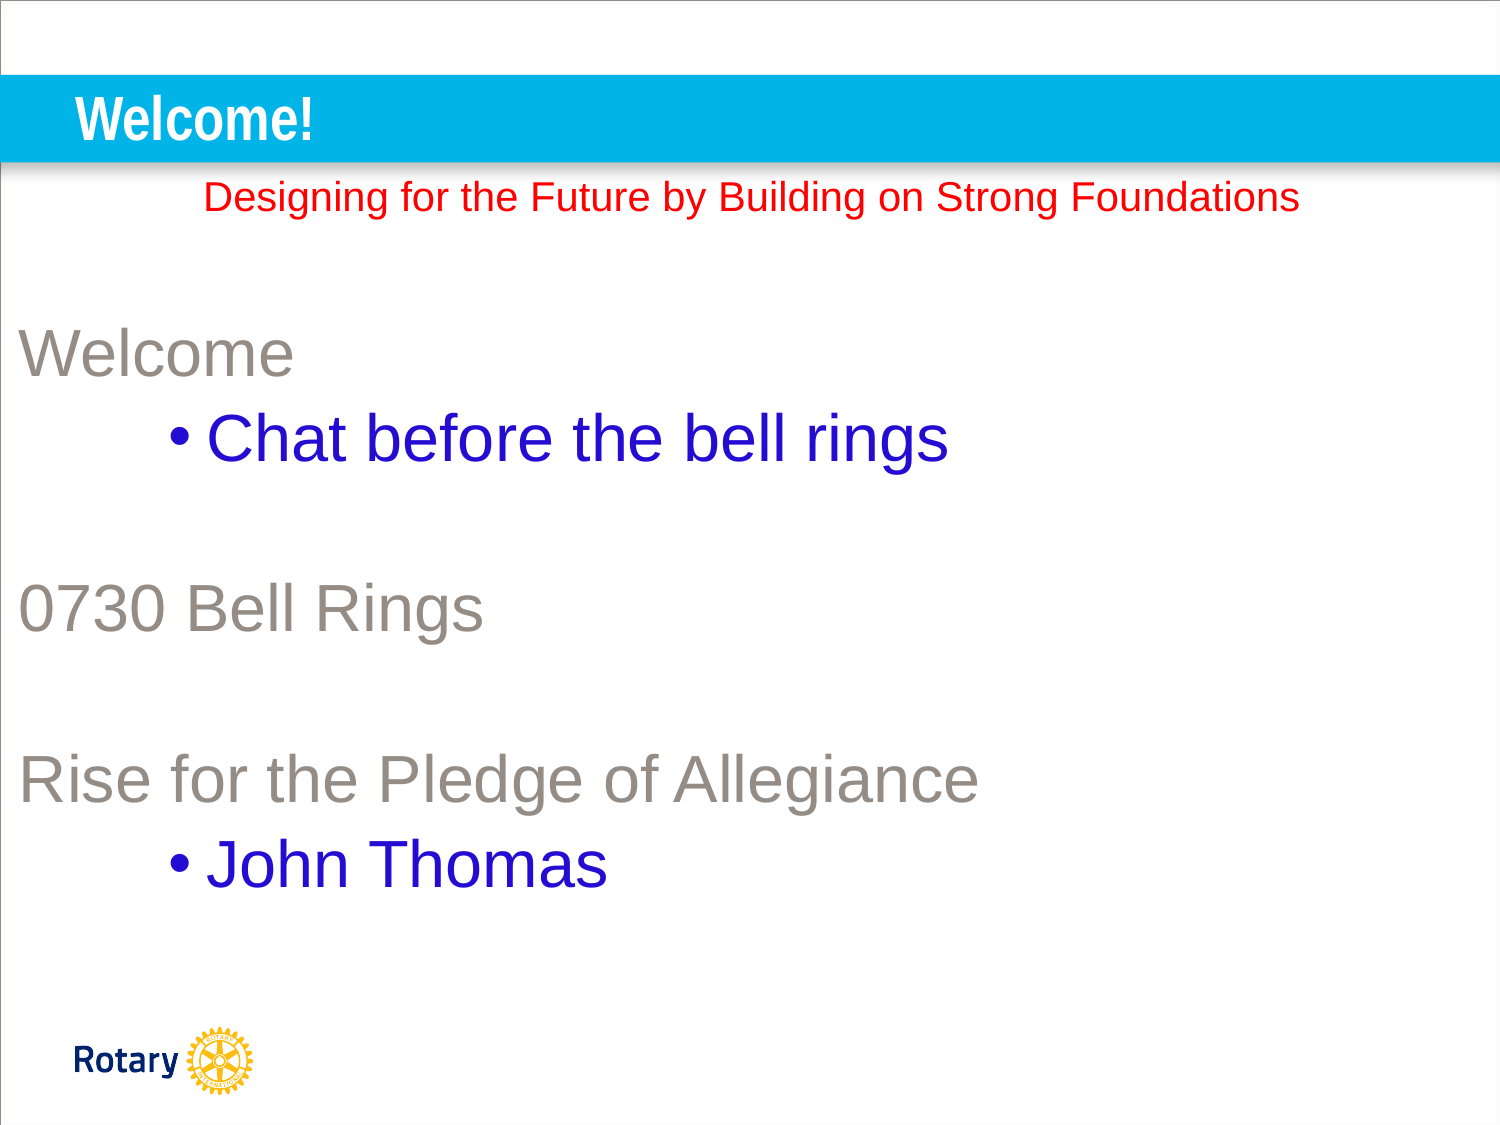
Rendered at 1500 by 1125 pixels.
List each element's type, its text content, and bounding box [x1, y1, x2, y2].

list Designing for the Future by Building on Strong Foundations Welcome Chat before the bell rings 0730 Bell Rings Rise for the Pledge of Allegiance John Thomas [4, 162, 1500, 1038]
title Welcome! [75, 75, 1075, 155]
picture [75, 1038, 253, 1095]
